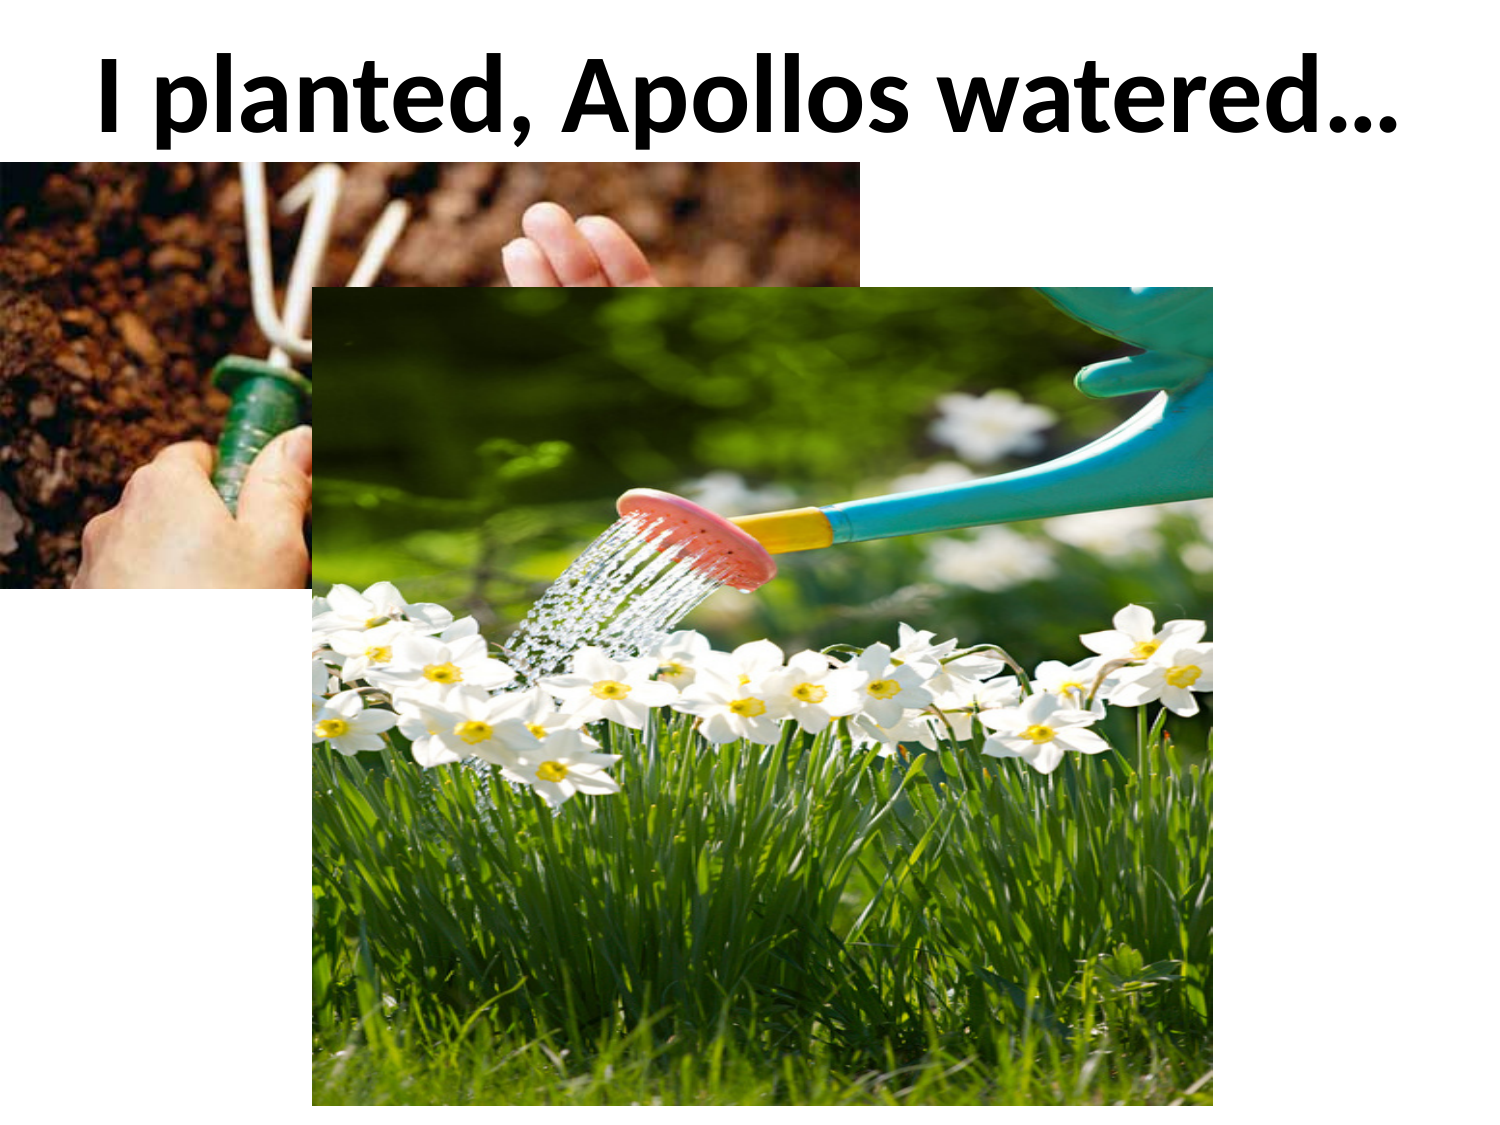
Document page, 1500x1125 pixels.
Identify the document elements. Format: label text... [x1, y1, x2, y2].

picture [0, 162, 1213, 1107]
title I planted, Apollos watered… [0, 0, 1500, 175]
